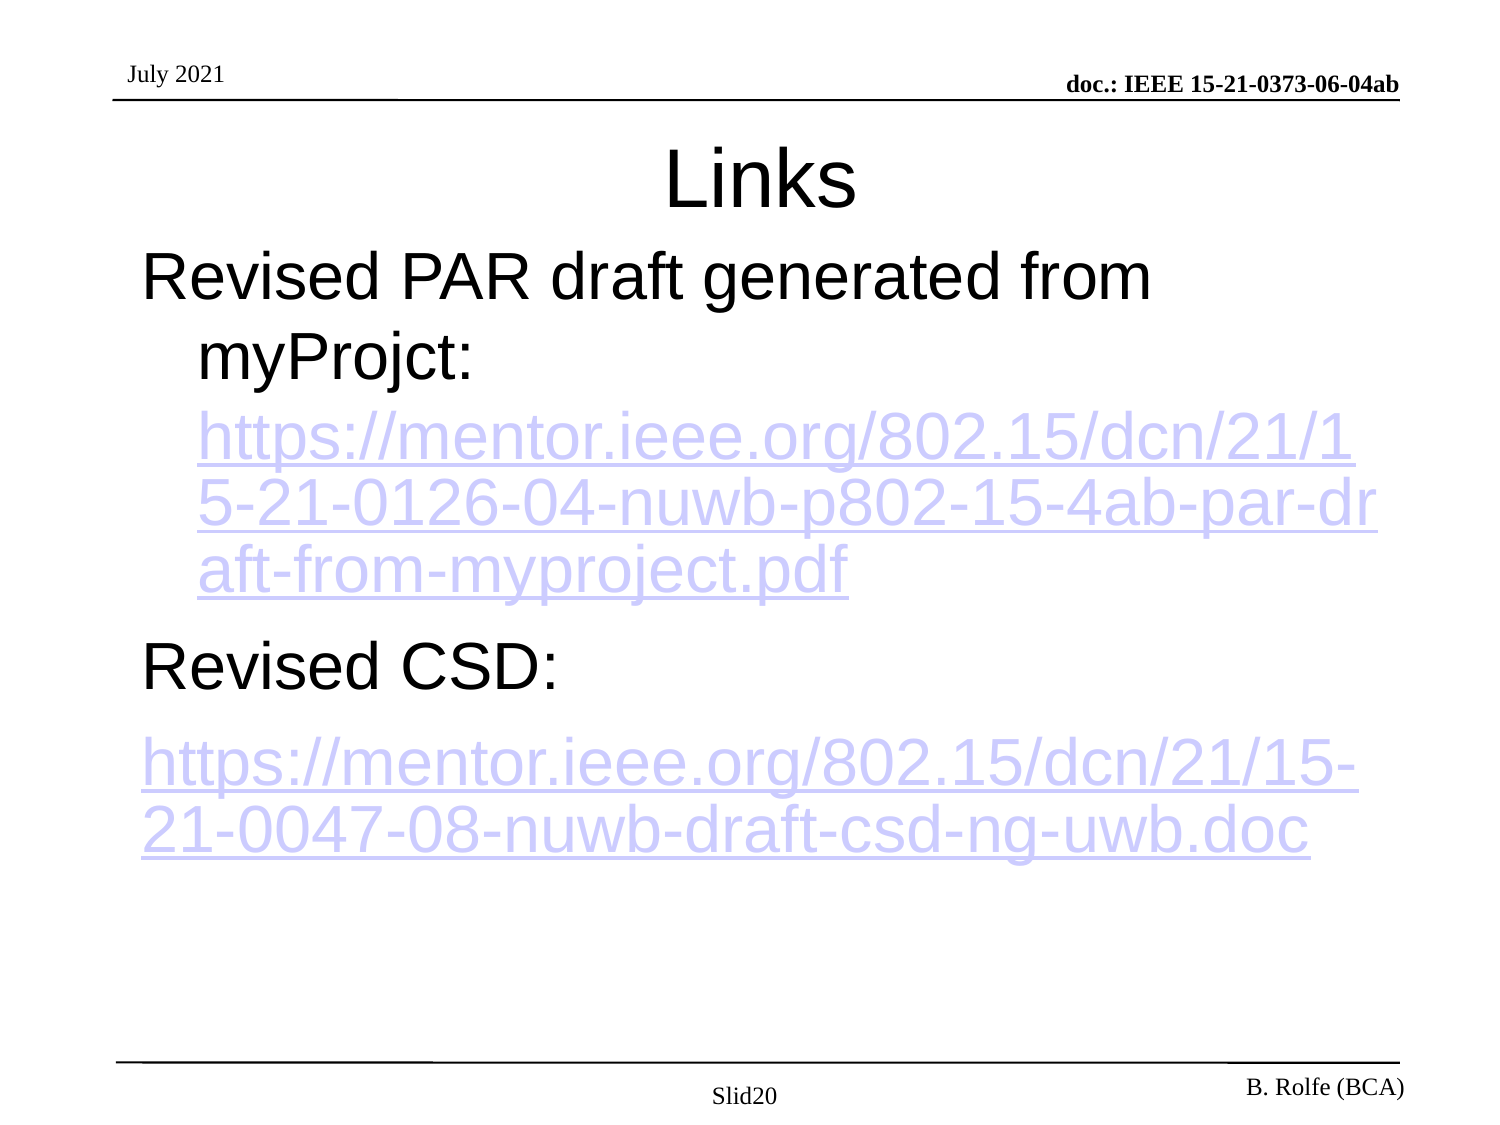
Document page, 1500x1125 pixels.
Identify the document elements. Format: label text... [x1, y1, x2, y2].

list Revised PAR draft generated from myProjct: https://mentor.ieee.org/802.15/dcn/21/15-21-0126-04-nuwb-p802-15-4ab-par-draft-from-myproject.pdf Revised CSD: https://mentor.ieee.org/802.15/dcn/21/15-21-0047-08-nuwb-draft-csd-ng-uwb.doc [125, 224, 1400, 1024]
slide_number Slid20 [690, 1075, 799, 1115]
title Links [123, 112, 1398, 237]
